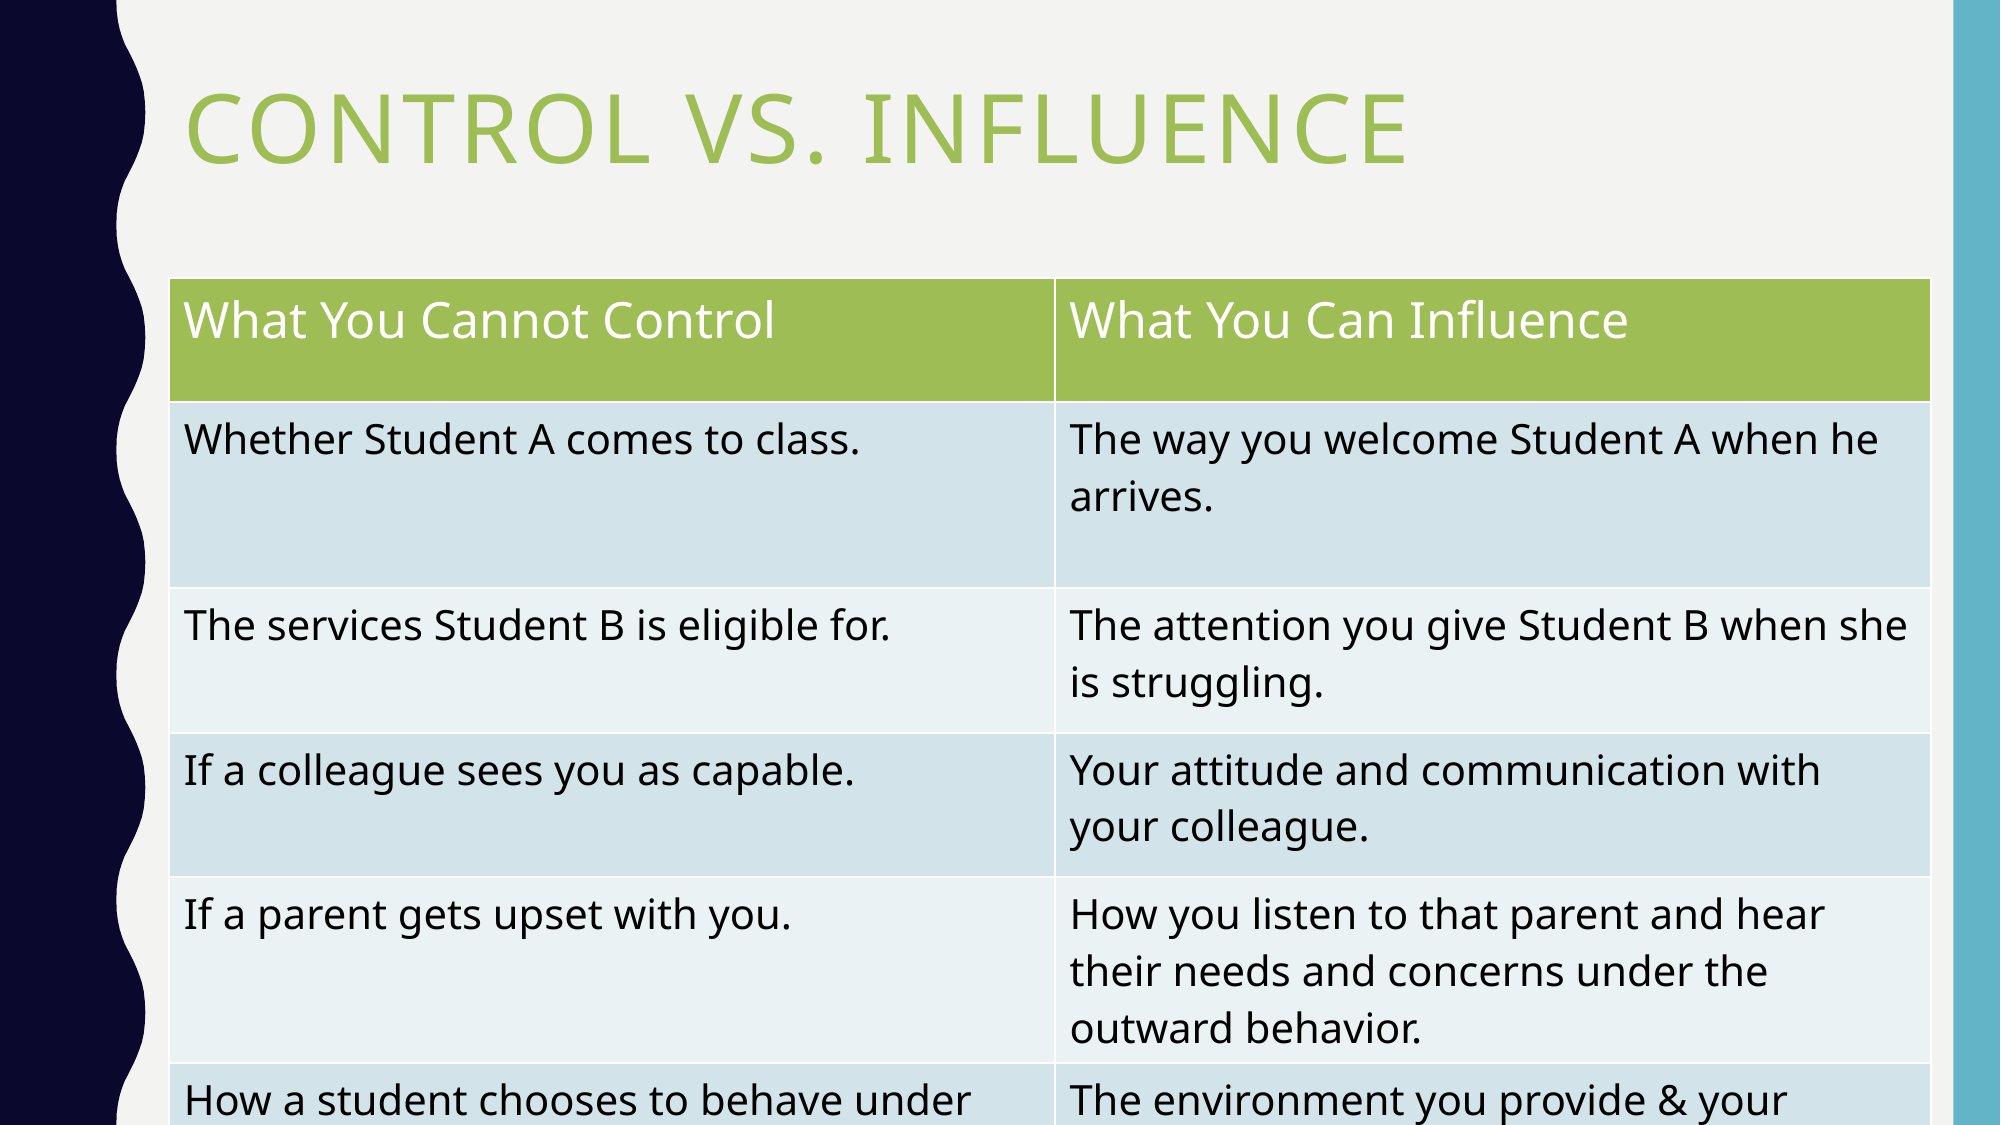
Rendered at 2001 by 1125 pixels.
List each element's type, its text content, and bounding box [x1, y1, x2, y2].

table_cell The services Student B is eligible for. [170, 589, 1054, 732]
table_cell If a colleague sees you as capable. [170, 734, 1054, 876]
table_cell The way you welcome Student A when he arrives. [1056, 403, 1930, 587]
table_cell How you listen to that parent and hear their needs and concerns under the outward behavior. [1056, 878, 1930, 1062]
table_cell How a student chooses to behave under stress. [170, 1064, 1054, 1125]
table_cell The attention you give Student B when she is struggling. [1056, 589, 1930, 732]
table_cell Whether Student A comes to class. [170, 403, 1054, 587]
table_cell If a parent gets upset with you. [170, 878, 1054, 1062]
table_cell The environment you provide & your willingness to look at the need vs. behavior. [1056, 1064, 1930, 1125]
table_header What You Can Influence [1056, 279, 1930, 401]
table_header What You Cannot Control [170, 279, 1054, 401]
table_cell Your attitude and communication with your colleague. [1056, 734, 1930, 876]
title Control vs. Influence [168, 73, 1868, 233]
